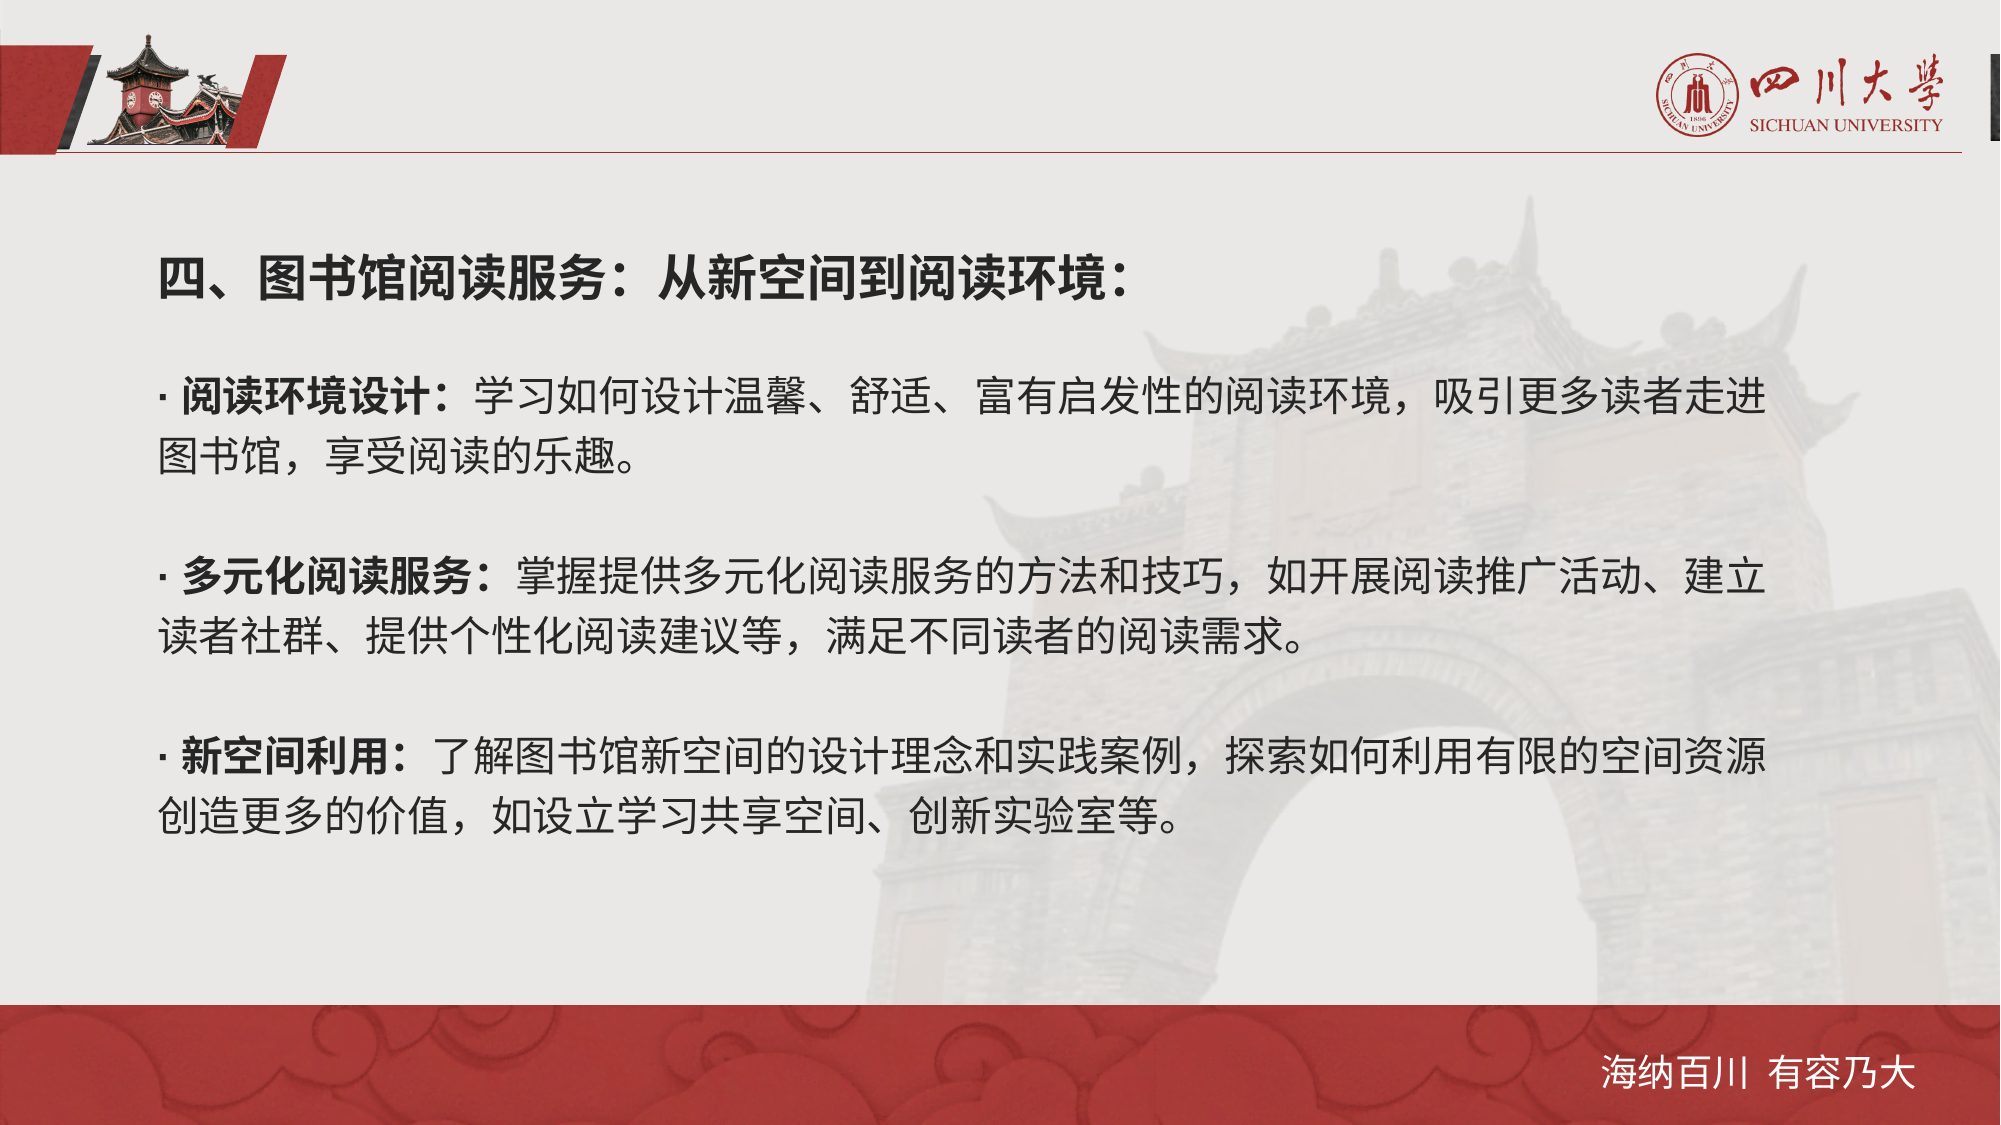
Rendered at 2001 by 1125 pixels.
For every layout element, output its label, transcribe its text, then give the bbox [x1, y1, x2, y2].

text_box 四、图书馆阅读服务：从新空间到阅读环境： ·阅读环境设计：学习如何设计温馨、舒适、富有启发性的阅读环境，吸引更多读者走进图书馆，享受阅读的乐趣。 ·多元化阅读服务：掌握提供多元化阅读服务的方法和技巧，如开展阅读推广活动、建立读者社群、提供个性化阅读建议等，满足不同读者的阅读需求。 ·新空间利用：了解图书馆新空间的设计理念和实践案例，探索如何利用有限的空间资源创造更多的价值，如设立学习共享空间、创新实验室等。 [142, 226, 1803, 922]
picture [0, 0, 2000, 157]
picture [0, 1005, 2000, 1125]
